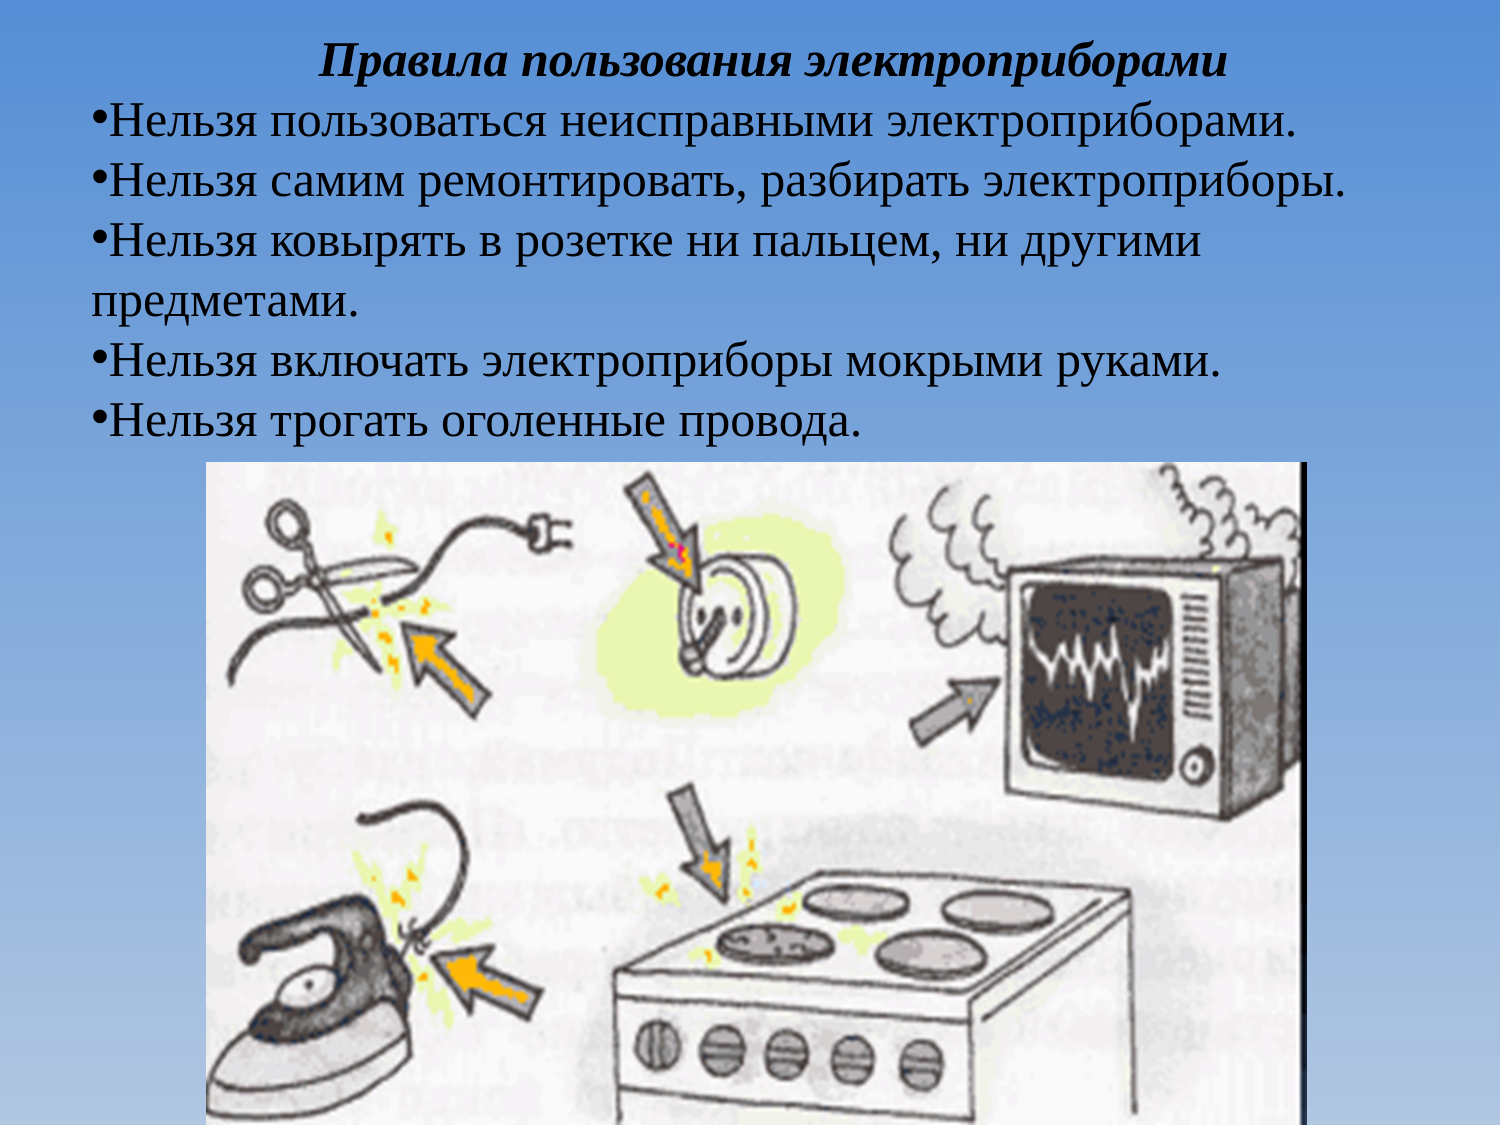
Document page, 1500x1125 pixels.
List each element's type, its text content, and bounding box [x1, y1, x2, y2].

text_box Правила пользования электроприборами Нельзя пользоваться неисправными электроприборами. Нельзя самим ремонтировать, разбирать электроприборы. Нельзя ковырять в розетке ни пальцем, ни другими предметами. Нельзя включать электроприборы мокрыми руками. Нельзя трогать оголенные провода. [76, 19, 1471, 514]
picture [206, 462, 1307, 1125]
